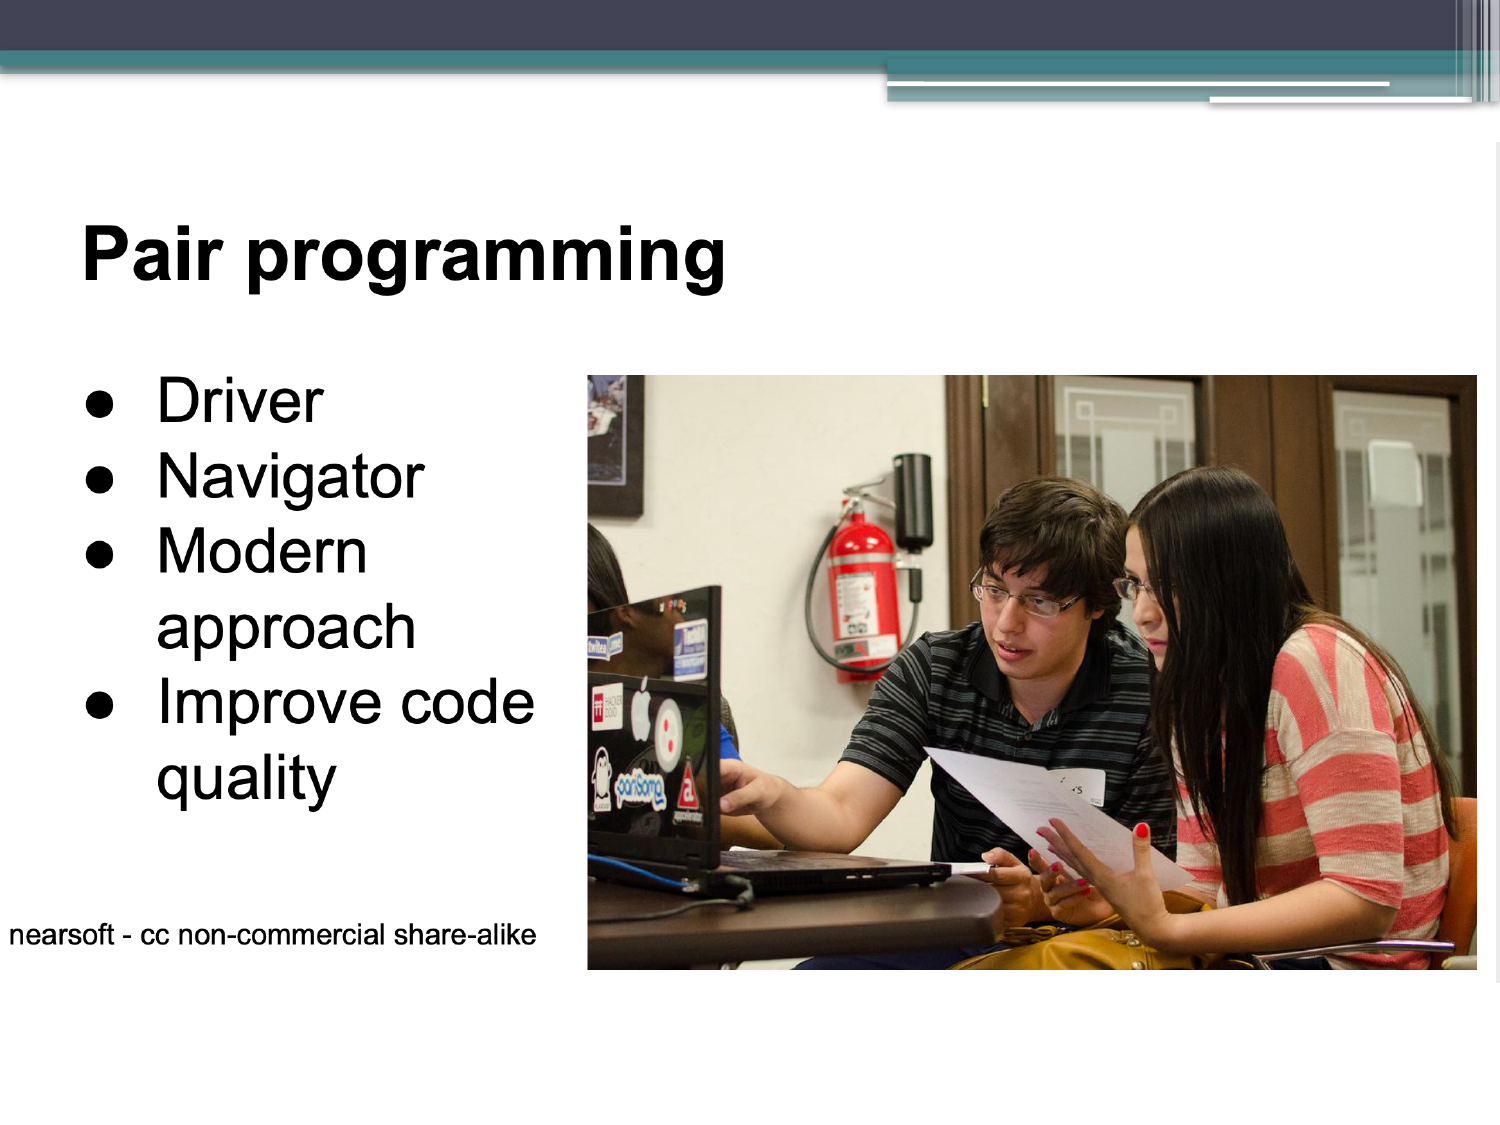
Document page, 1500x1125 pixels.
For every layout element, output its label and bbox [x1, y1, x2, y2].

picture [0, 142, 1500, 983]
